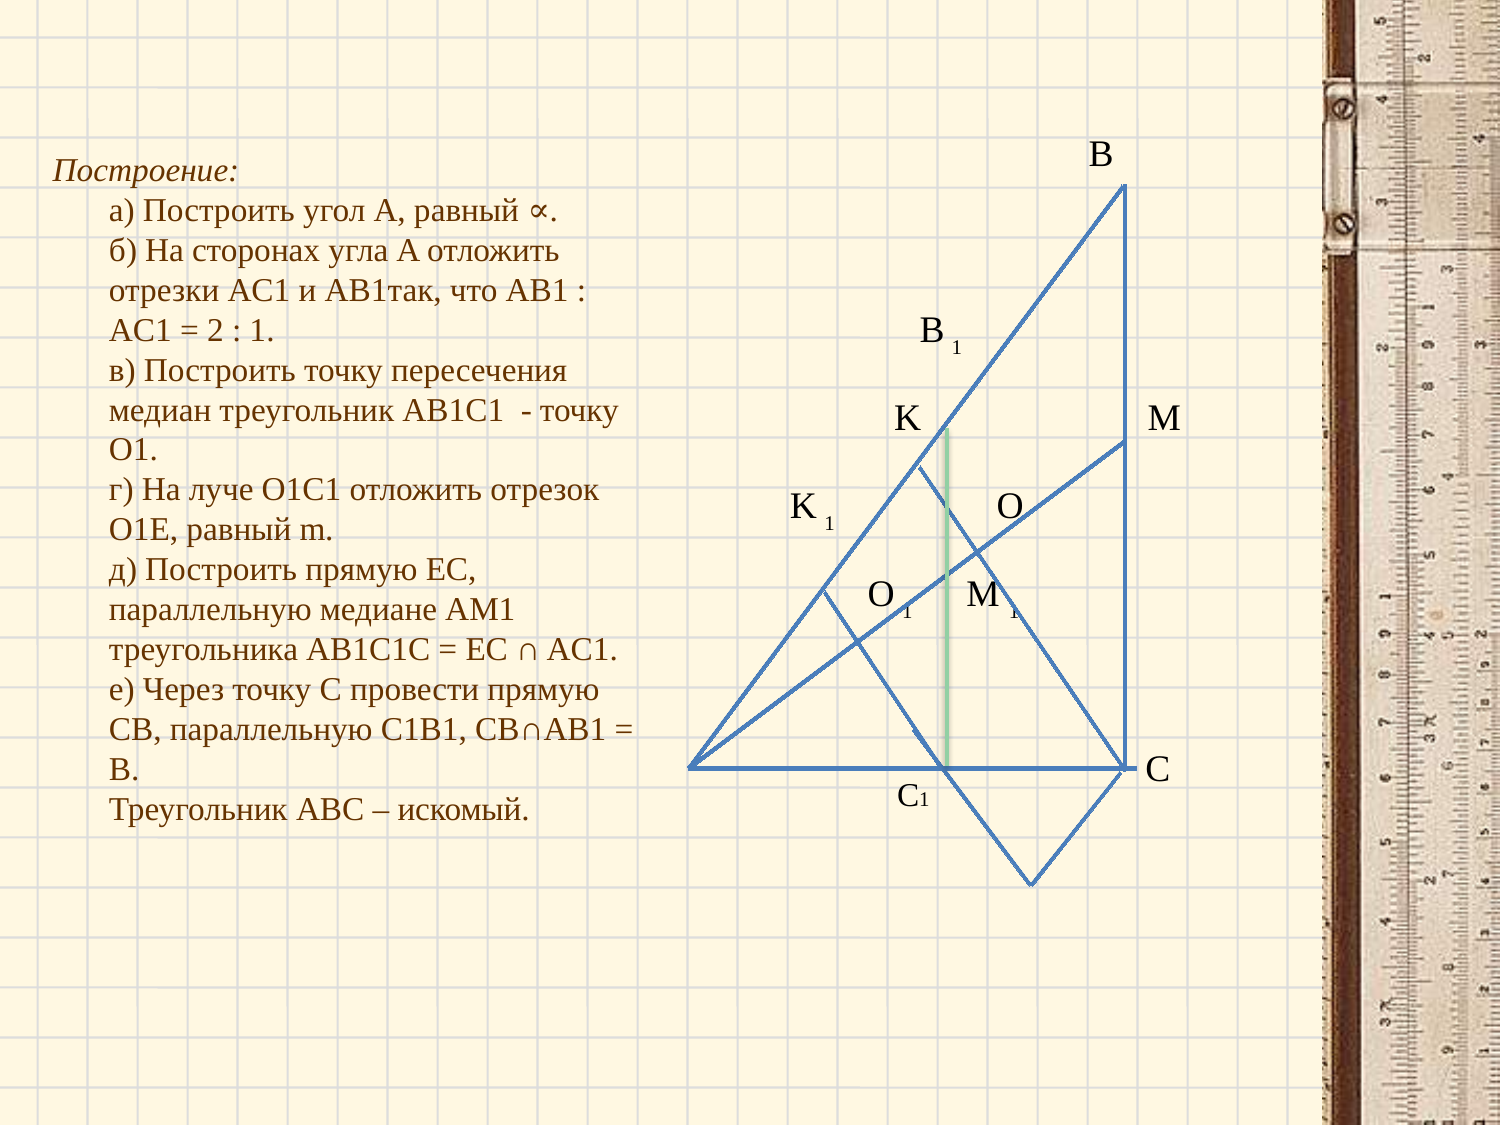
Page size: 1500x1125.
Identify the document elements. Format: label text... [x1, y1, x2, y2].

list Построение: а) Построить угол A, равный ∝. б) На сторонах угла A отложить отрезки AC1 и AB1так, что AB1 : AC1 = 2 : 1. в) Построить точку пересечения медиан треугольник AB1C1 - точку O1. г) На луче O1C1 отложить отрезок O1E, равный m. д) Построить прямую EC, параллельную медиане AM1 треугольника AB1C1C = EC ∩ AC1. е) Через точку C провести прямую CB, параллельную C1B1, CB∩AB1 = B. Треугольник ABC – искомый. [37, 140, 663, 988]
picture [1322, 0, 1500, 1125]
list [687, 128, 1313, 903]
